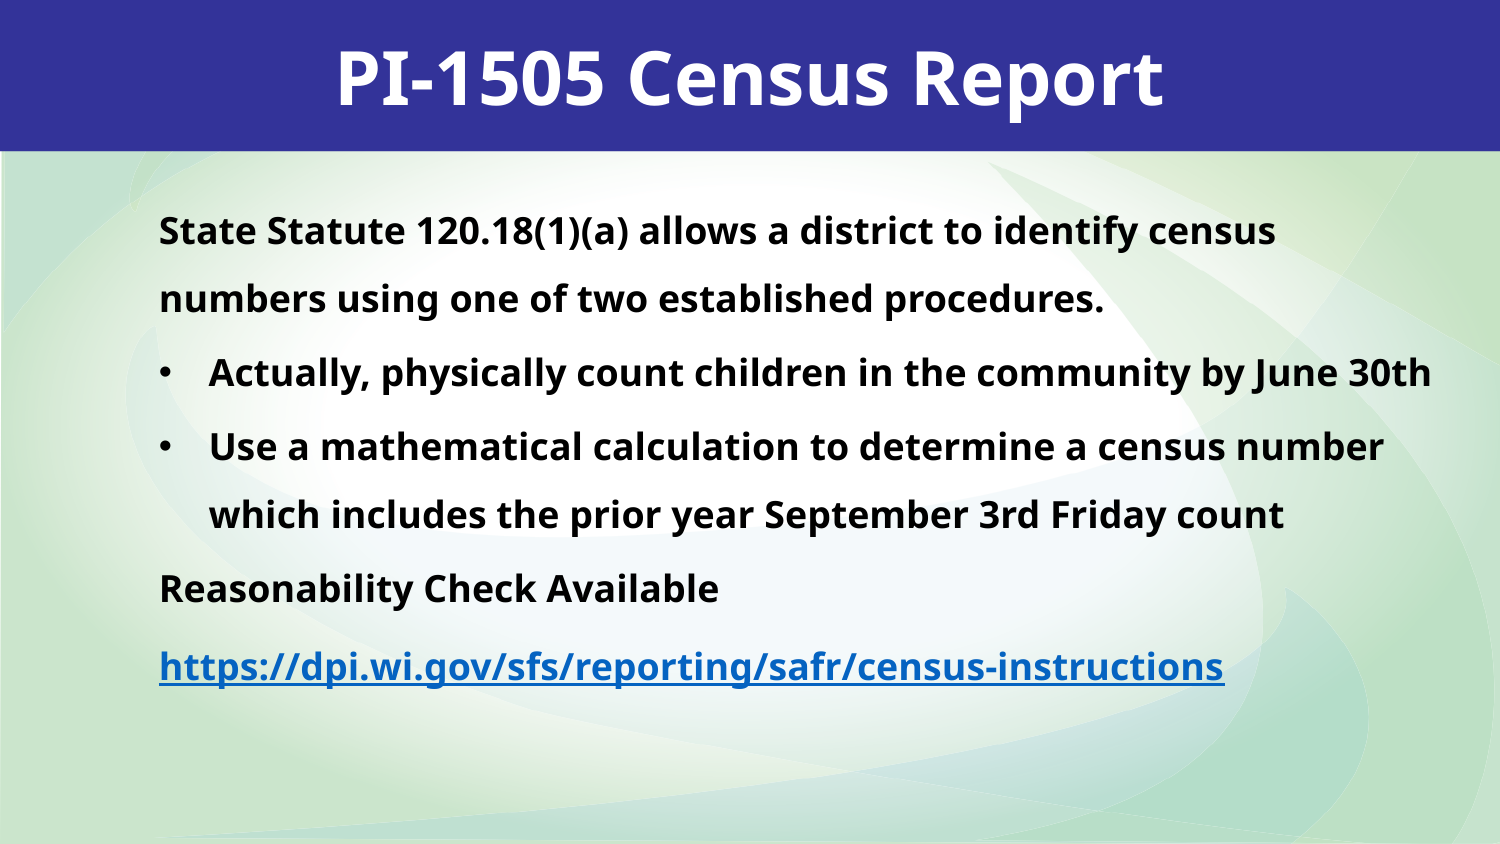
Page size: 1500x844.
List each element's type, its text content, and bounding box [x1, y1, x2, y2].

list PI-1505 Census Report [0, 0, 1500, 152]
list State Statute 120.18(1)(a) allows a district to identify census numbers using one of two established procedures. Actually, physically count children in the community by June 30th Use a mathematical calculation to determine a census number which includes the prior year September 3rd Friday count Reasonability Check Available https://dpi.wi.gov/sfs/reporting/safr/census-instructions [143, 177, 1460, 734]
